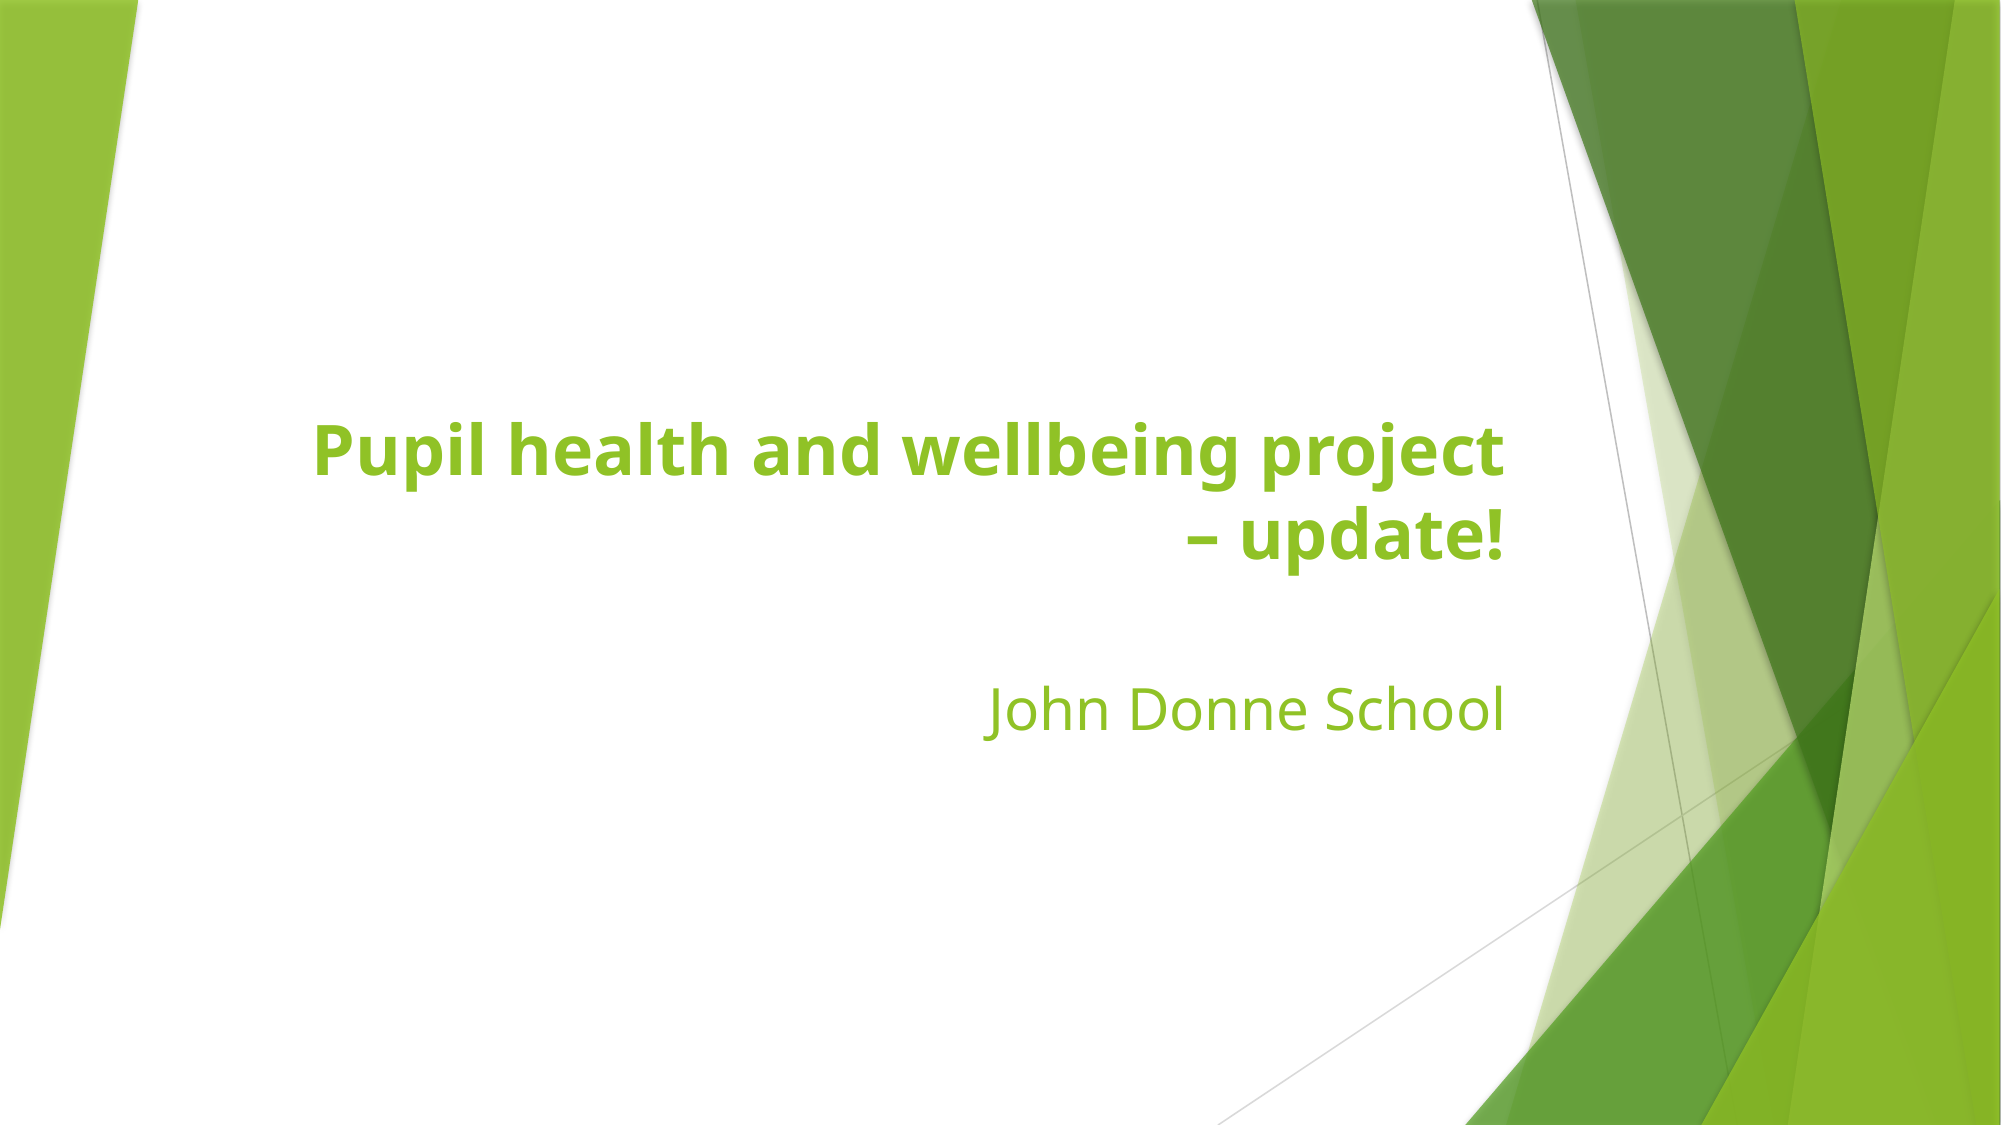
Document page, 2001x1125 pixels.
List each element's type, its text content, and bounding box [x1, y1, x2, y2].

subtitle John Donne School [247, 664, 1522, 845]
title Pupil health and wellbeing project – update! [247, 394, 1522, 664]
